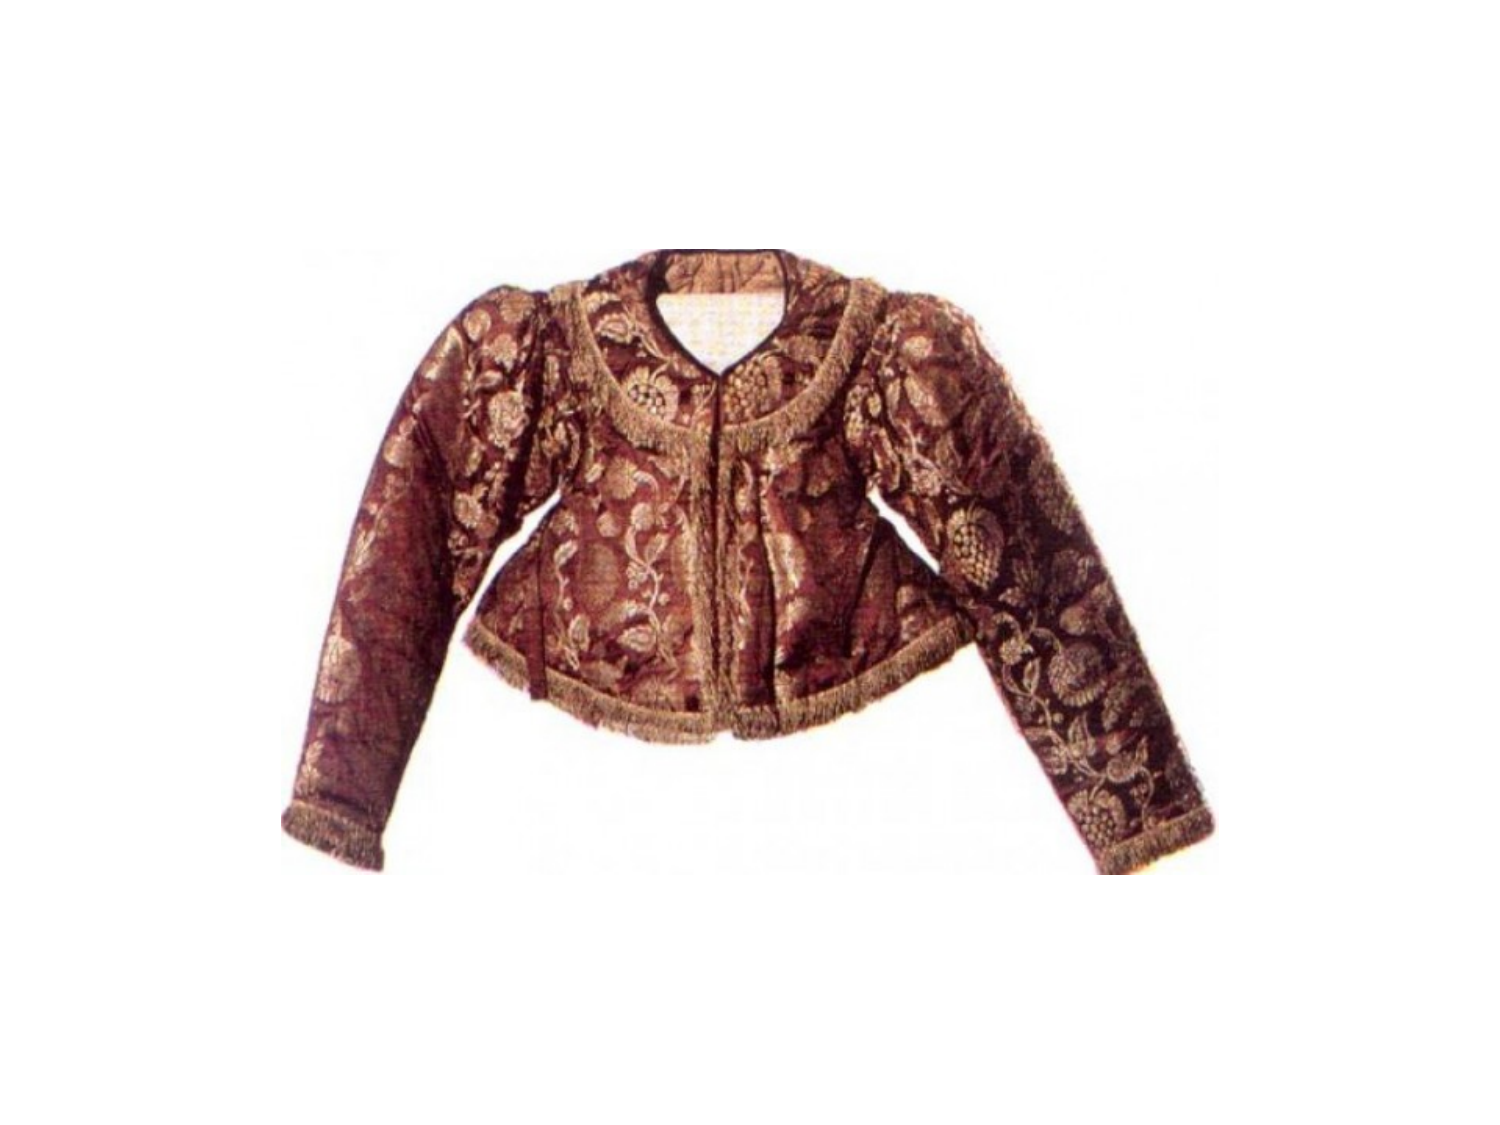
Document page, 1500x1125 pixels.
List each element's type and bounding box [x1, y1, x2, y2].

picture [281, 249, 1219, 876]
